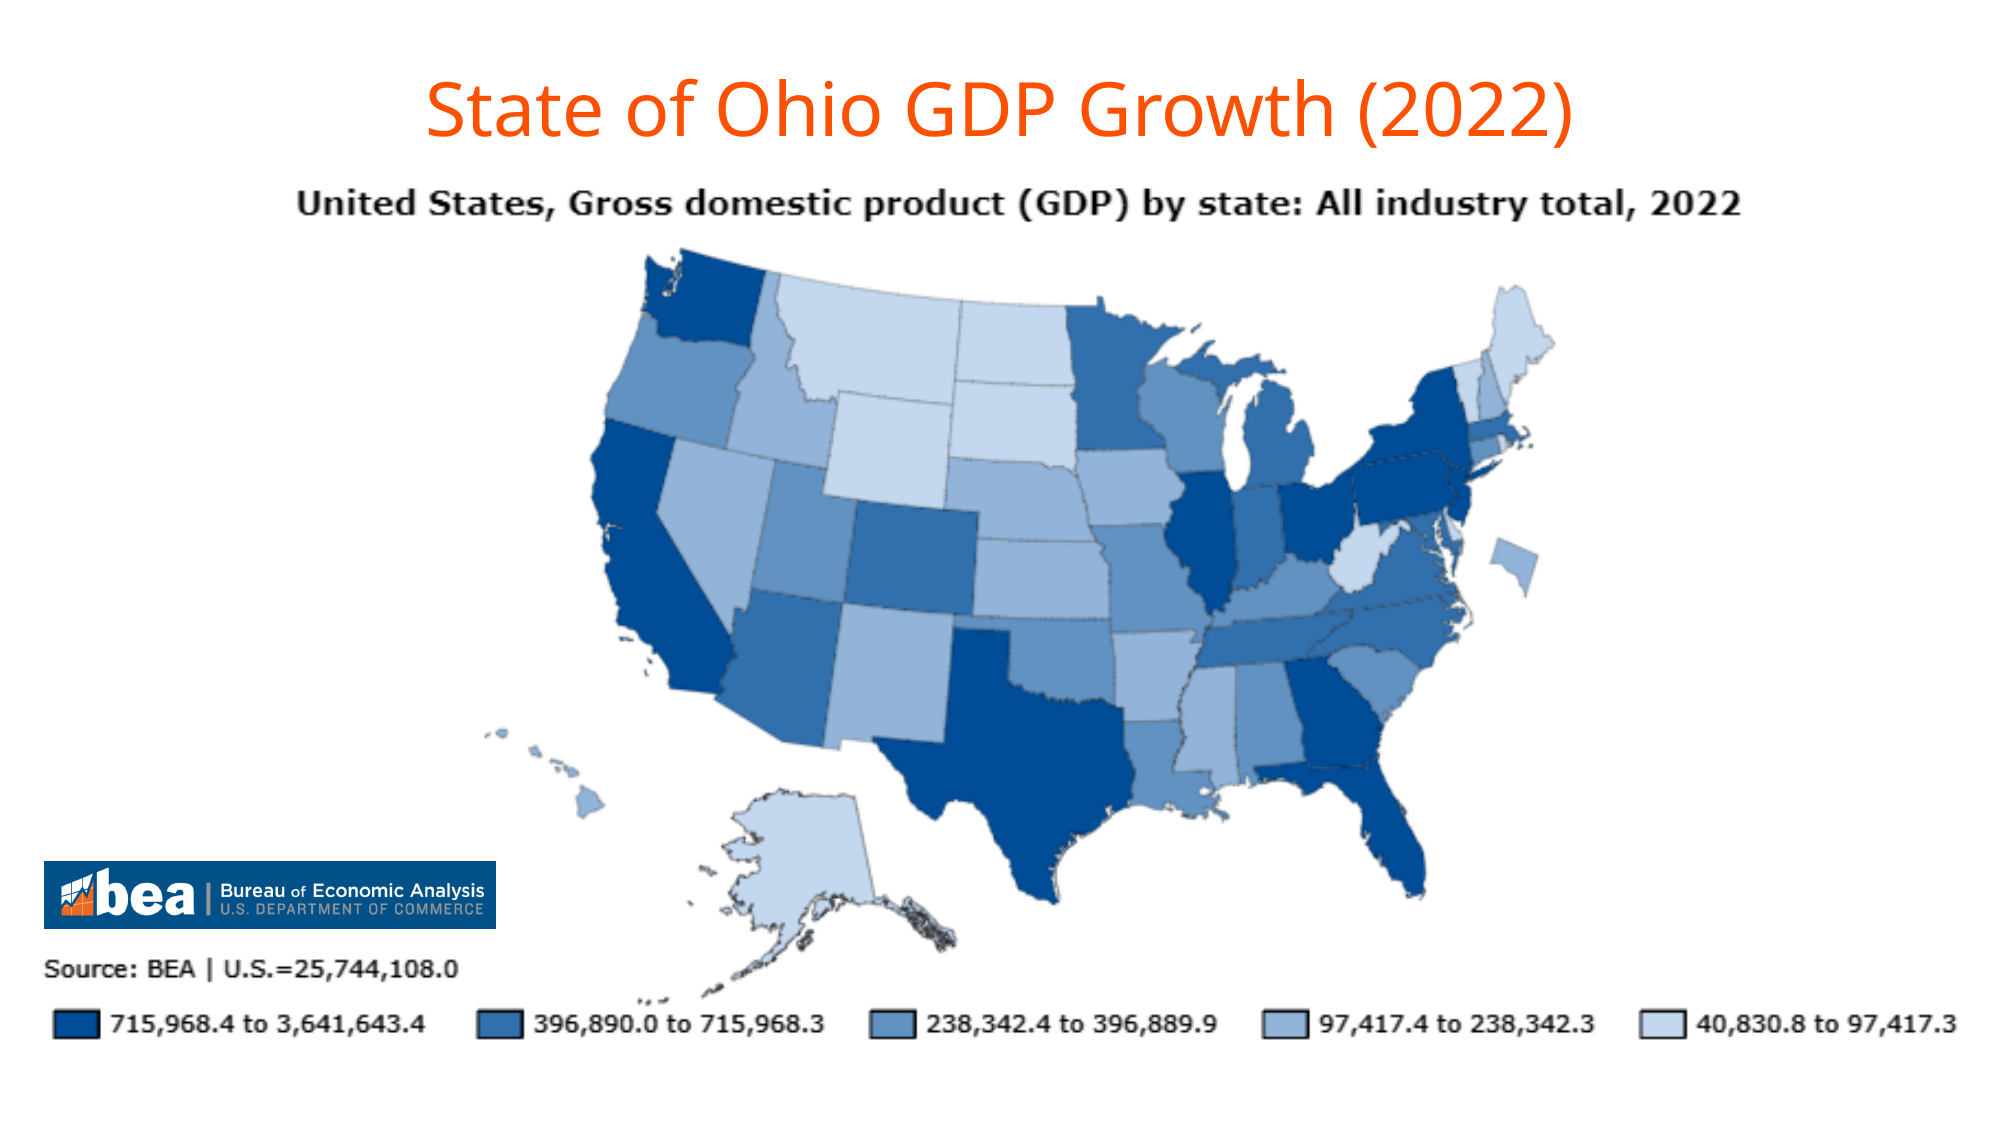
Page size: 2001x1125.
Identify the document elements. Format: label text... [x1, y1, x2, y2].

title State of Ohio GDP Growth (2022) [231, 48, 1769, 159]
picture [0, 159, 1971, 1103]
